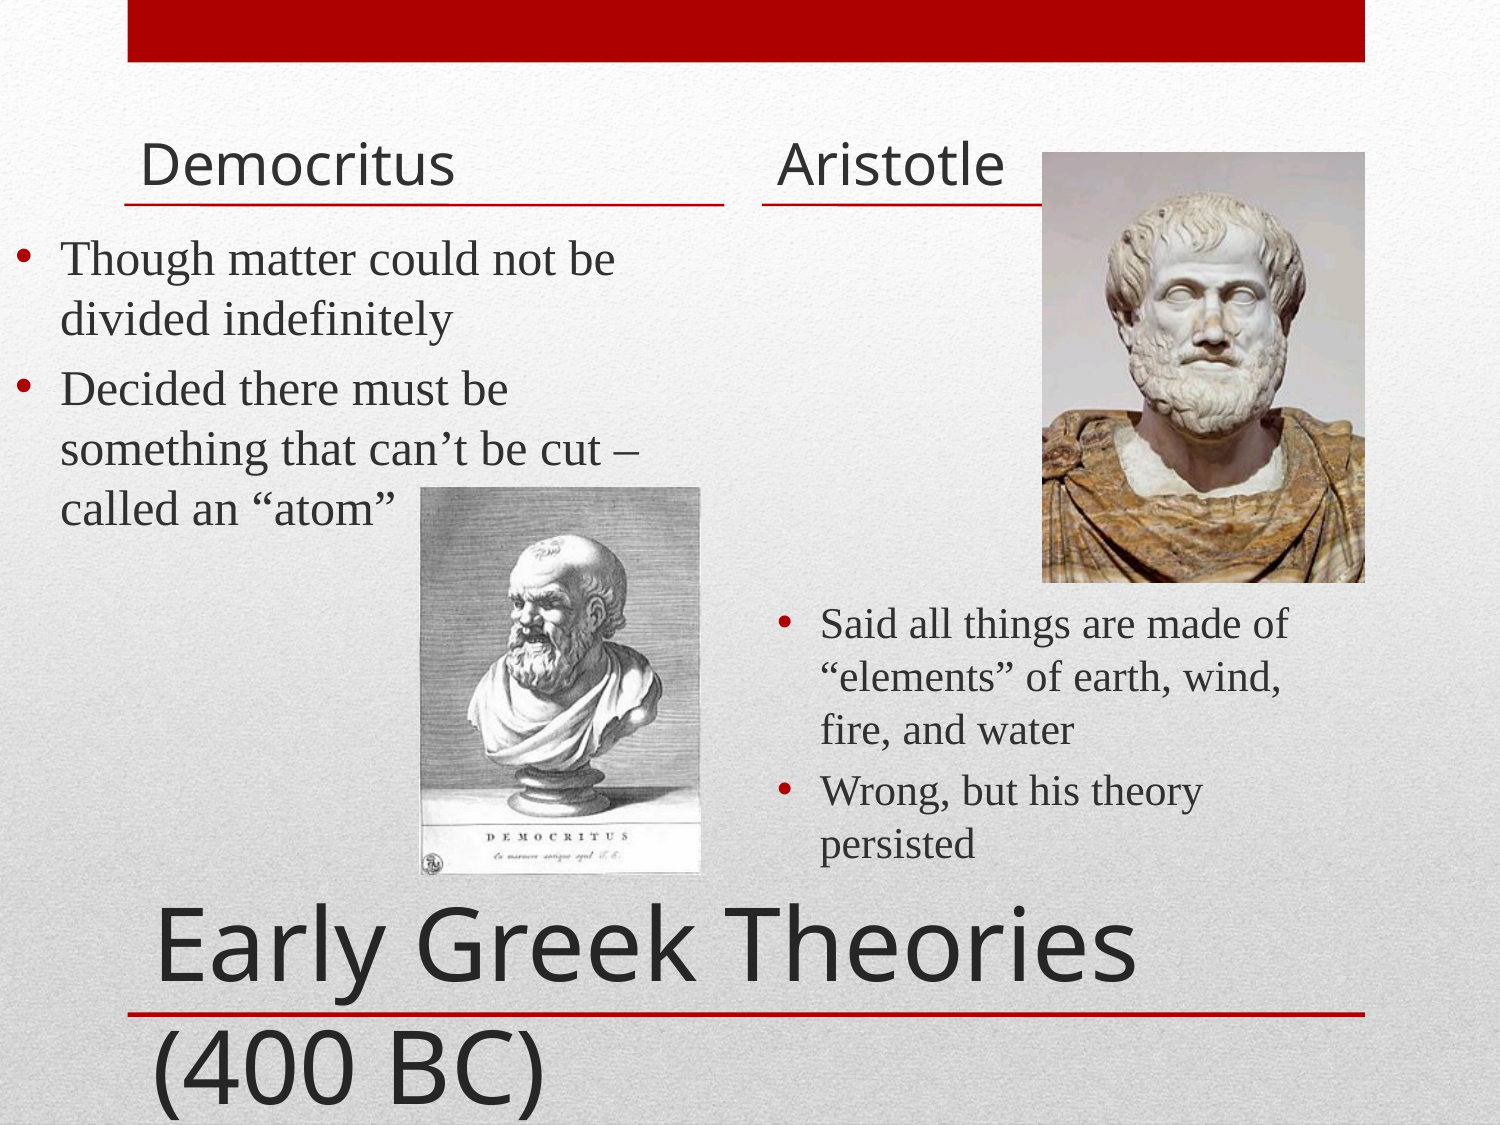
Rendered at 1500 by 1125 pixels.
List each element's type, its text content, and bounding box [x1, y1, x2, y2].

list Said all things are made of “elements” of earth, wind, fire, and water Wrong, but his theory persisted [761, 218, 1362, 875]
picture [1042, 151, 1366, 583]
picture [418, 485, 702, 876]
list Aristotle [761, 99, 1362, 205]
list Democritus [124, 99, 725, 205]
list Though matter could not be divided indefinitely Decided there must be something that can’t be cut – called an “atom” [0, 218, 725, 718]
title Early Greek Theories (400 BC) [137, 870, 1387, 1125]
